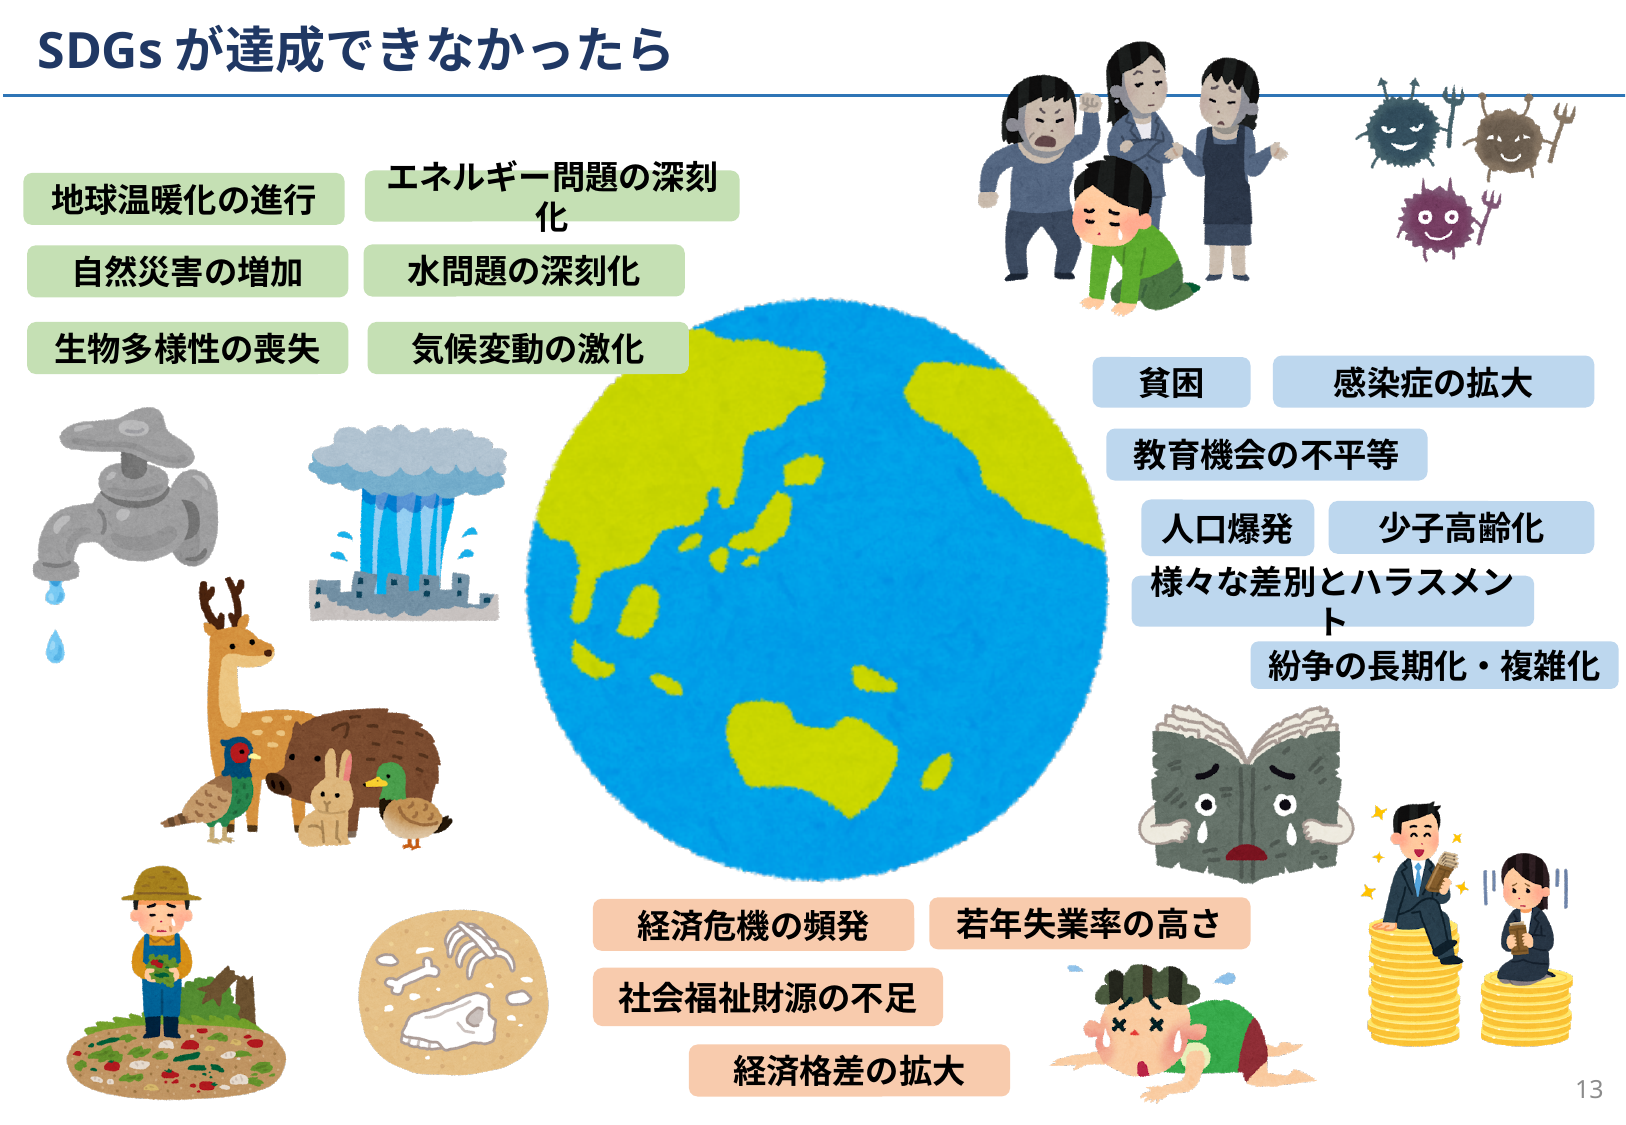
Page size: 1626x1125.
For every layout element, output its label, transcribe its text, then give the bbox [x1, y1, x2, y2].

text_box 紛争の長期化・複雑化 [1250, 640, 1620, 690]
text_box 気候変動の激化 [367, 321, 490, 375]
text_box 教育機会の不平等 [1137, 427, 1429, 482]
text_box 貧困 [1137, 356, 1252, 409]
text_box 地球温暖化の進行 [22, 172, 346, 226]
text_box エネルギー問題の深刻化 [364, 169, 741, 223]
text_box 感染症の拡大 [1272, 354, 1595, 409]
text_box 少子高齢化 [1328, 500, 1595, 555]
text_box 経済格差の拡大 [688, 1043, 1011, 1098]
title SDGsが達成できなかったら [22, 18, 1425, 87]
picture [1041, 956, 1322, 1111]
slide_number 13 [1253, 1060, 1619, 1121]
text_box [1137, 151, 1570, 491]
text_box 生物多様性の喪失 [26, 321, 349, 375]
text_box [43, 151, 968, 491]
text_box 自然災害の増加 [26, 244, 349, 298]
text_box 社会福祉財源の不足 [592, 967, 944, 1027]
text_box 様々な差別とハラスメント [1137, 575, 1535, 628]
picture [1345, 69, 1581, 271]
text_box 若年失業率の高さ [928, 905, 1252, 950]
text_box 水問題の深刻化 [363, 243, 686, 298]
picture [0, 34, 1585, 1105]
text_box 経済危機の頻発 [592, 906, 915, 952]
text_box 人口爆発 [1140, 498, 1315, 557]
